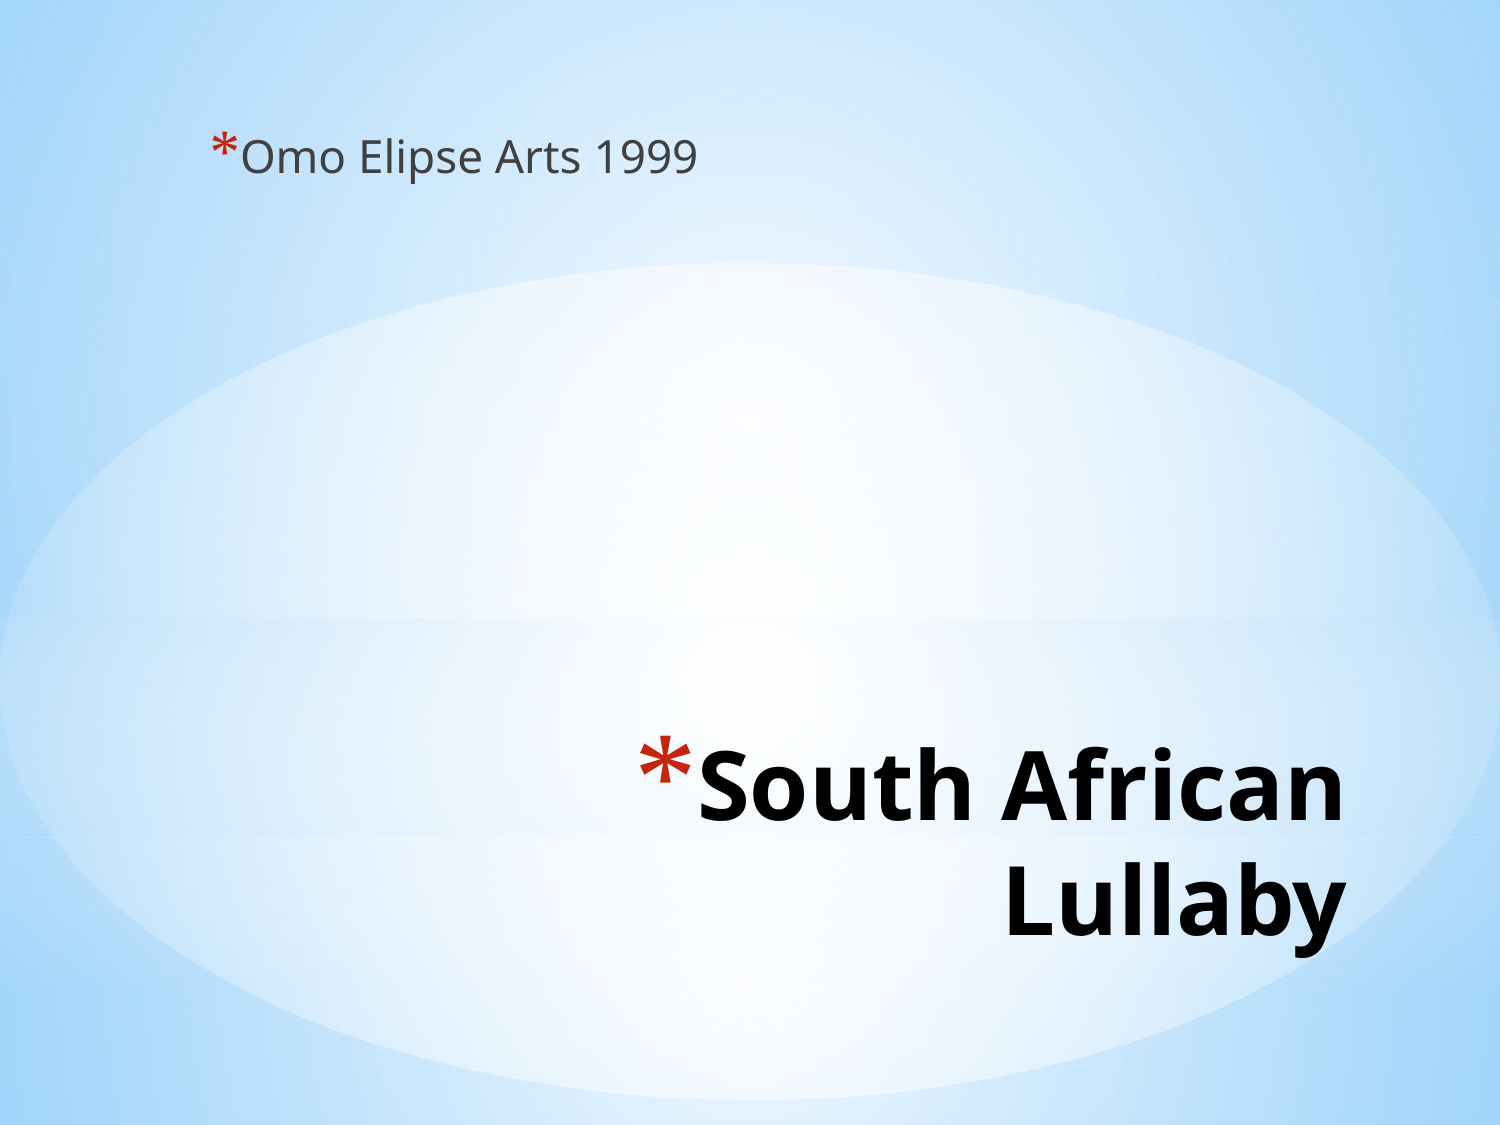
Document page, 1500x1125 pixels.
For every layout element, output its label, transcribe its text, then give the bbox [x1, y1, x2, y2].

title South African Lullaby [294, 717, 1363, 905]
list Omo Elipse Arts 1999 [187, 120, 1238, 690]
